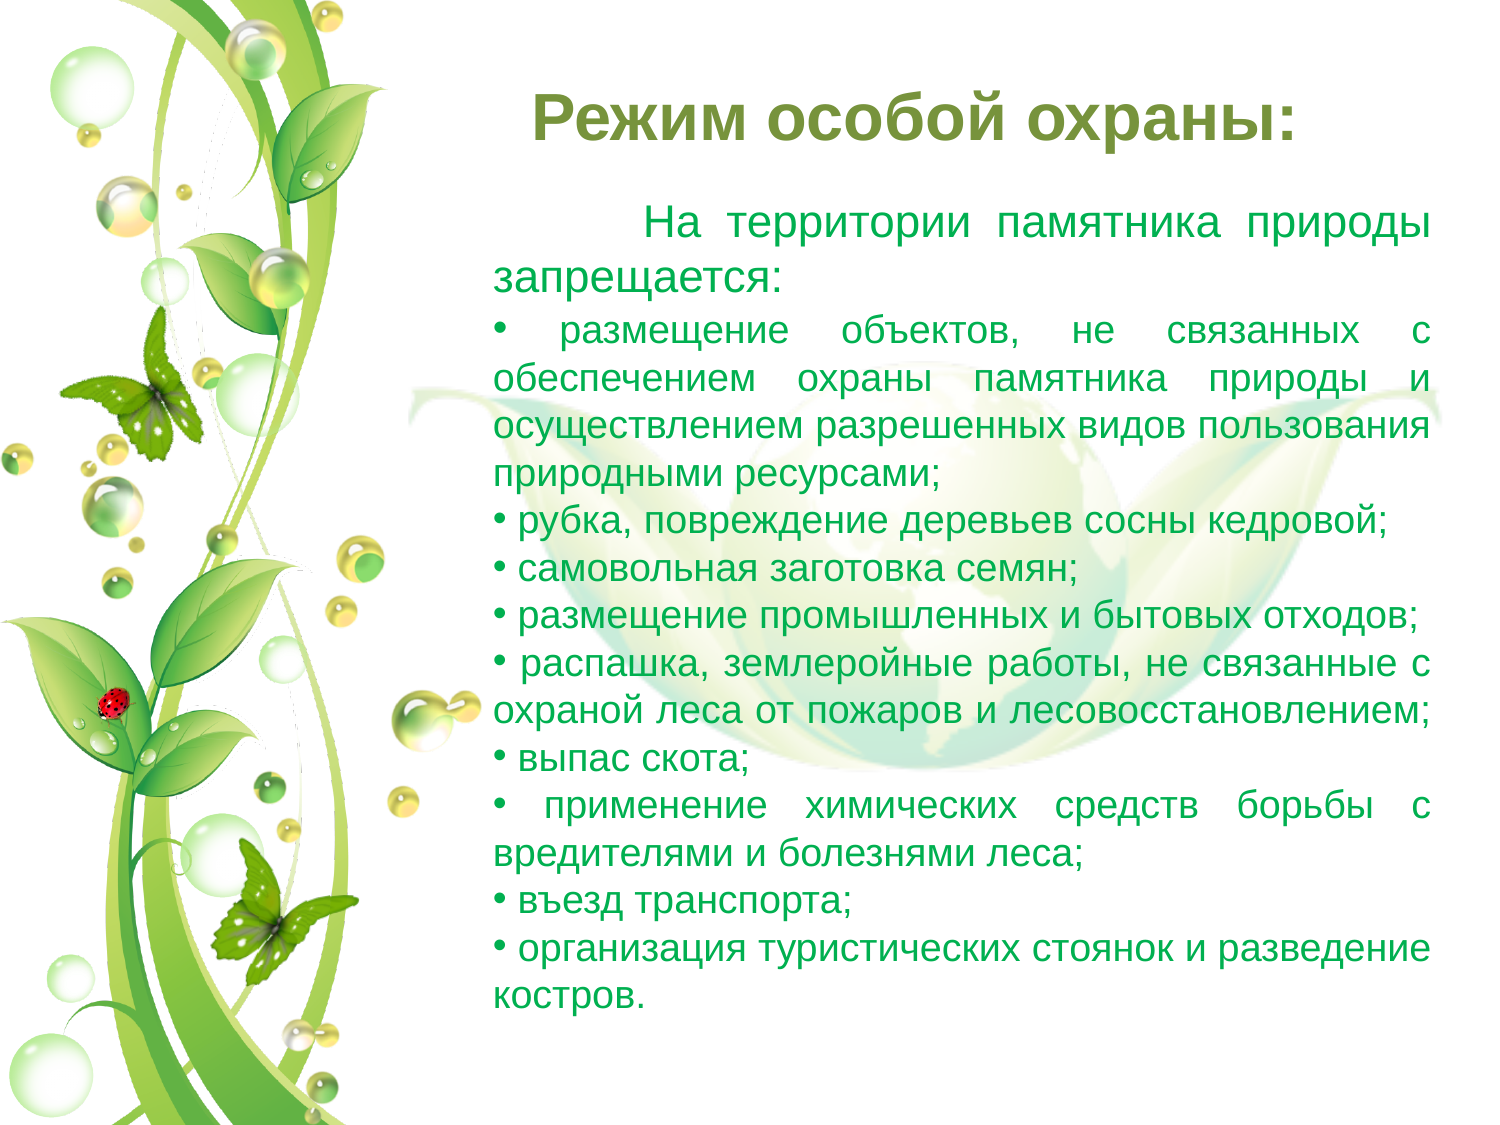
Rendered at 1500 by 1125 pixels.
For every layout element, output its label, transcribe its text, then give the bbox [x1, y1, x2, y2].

picture [0, 0, 482, 1125]
text_box Режим особой охраны: [517, 66, 1315, 161]
text_box На территории памятника природы запрещается: размещение объектов, не связанных с обеспечением охраны памятника природы и осуществлением разрешенных видов пользования природными ресурсами; рубка, повреждение деревьев сосны кедровой; самовольная заготовка семян; размещение промышленных и бытовых отходов; распашка, землеройные работы, не связанные с охраной леса от пожаров и лесовосстановлением; выпас скота; применение химических средств борьбы с вредителями и болезнями леса; въезд транспорта; организация туристических стоянок и разведение костров. [478, 184, 1447, 1024]
